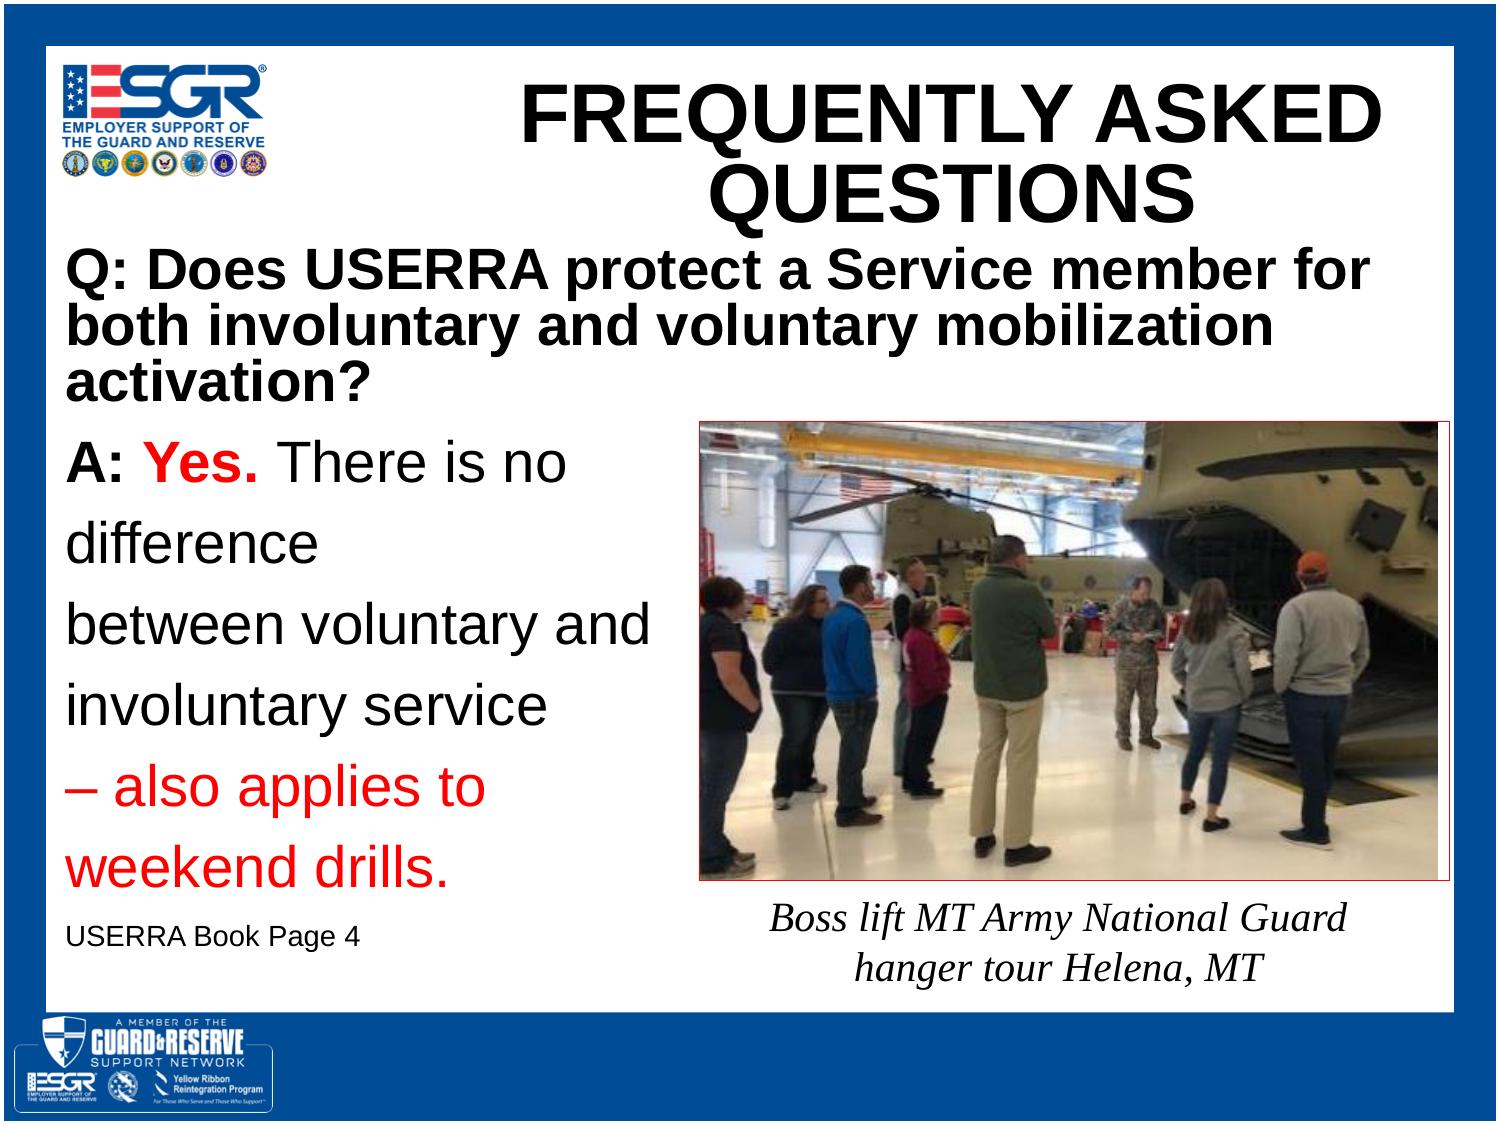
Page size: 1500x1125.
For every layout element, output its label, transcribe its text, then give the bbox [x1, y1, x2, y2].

picture [14, 1016, 273, 1113]
title FREQUENTLY ASKED QUESTIONS [277, 64, 1500, 252]
picture [62, 64, 267, 178]
text_box Boss lift MT Army National Guard hanger tour Helena, MT [699, 882, 1417, 998]
picture [699, 421, 1450, 881]
list Q: Does USERRA protect a Service member for both involuntary and voluntary mobilization activation? A: Yes. There is no difference between voluntary and involuntary service – also applies to weekend drills. USERRA Book Page 4 [50, 237, 1450, 1050]
